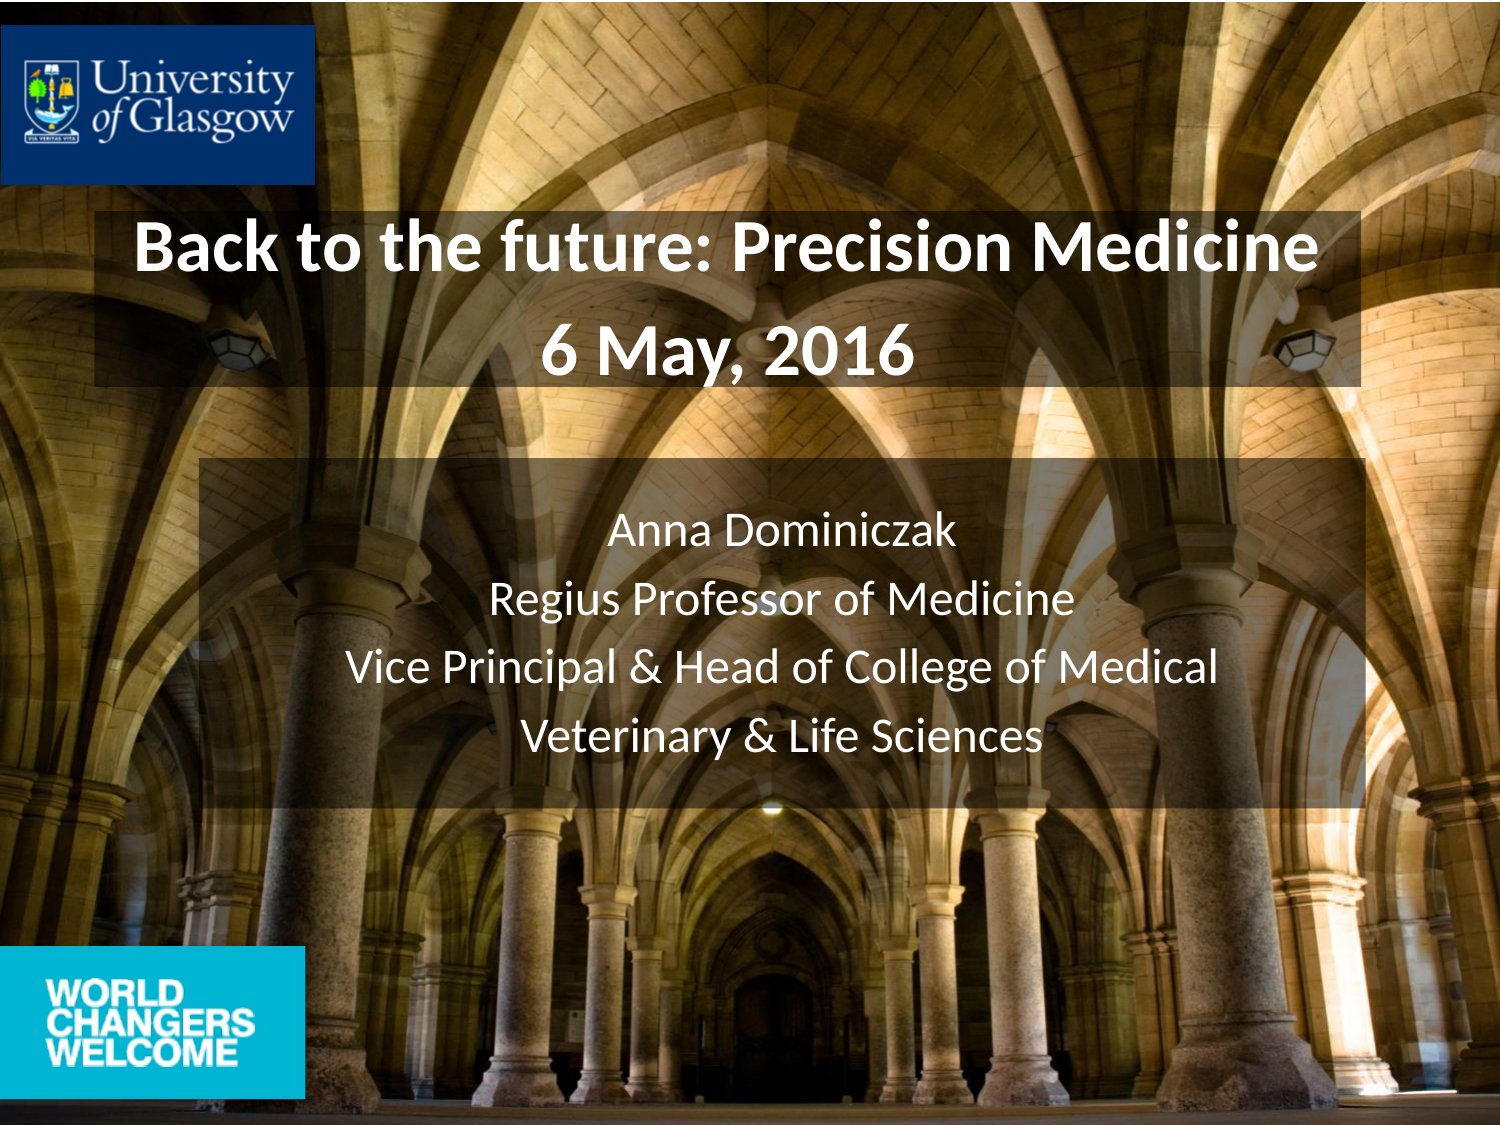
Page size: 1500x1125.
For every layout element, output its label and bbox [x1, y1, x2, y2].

text_box [0, 945, 306, 1100]
picture [0, 1, 1500, 1125]
